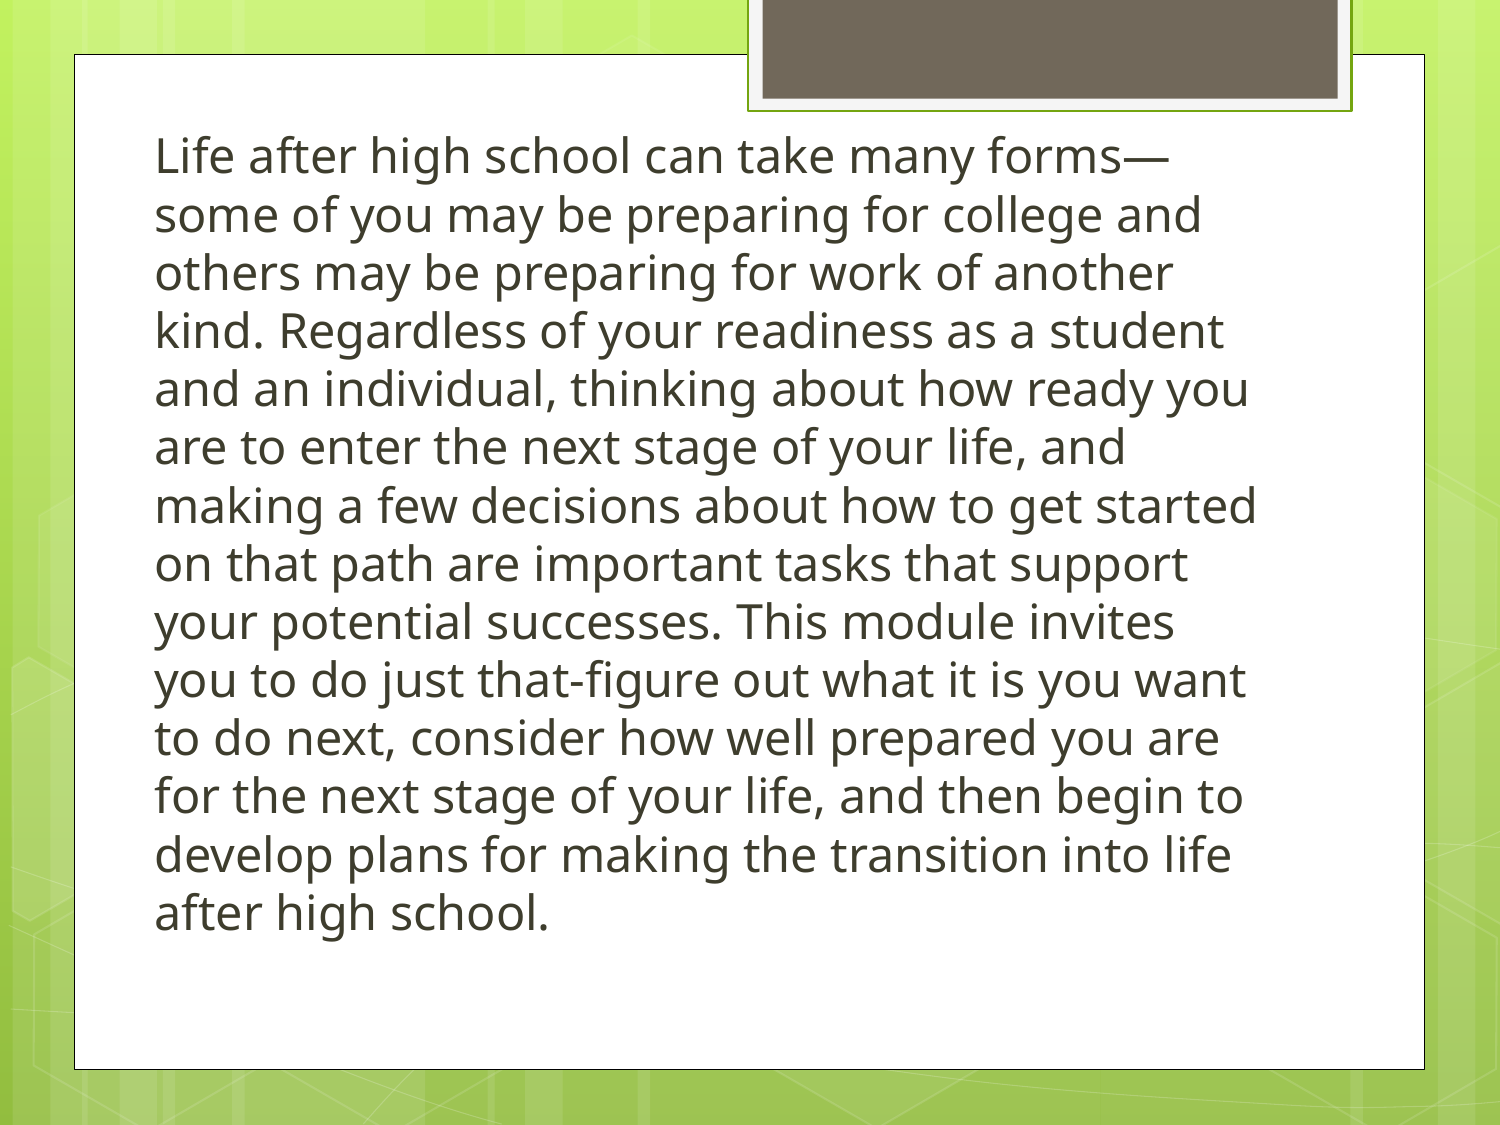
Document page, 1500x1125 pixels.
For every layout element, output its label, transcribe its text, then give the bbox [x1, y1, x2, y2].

list Life after high school can take many forms—some of you may be preparing for college and others may be preparing for work of another kind. Regardless of your readiness as a student and an individual, thinking about how ready you are to enter the next stage of your life, and making a few decisions about how to get started on that path are important tasks that support your potential successes. This module invites you to do just that-figure out what it is you want to do next, consider how well prepared you are for the next stage of your life, and then begin to develop plans for making the transition into life after high school. [128, 118, 1283, 957]
